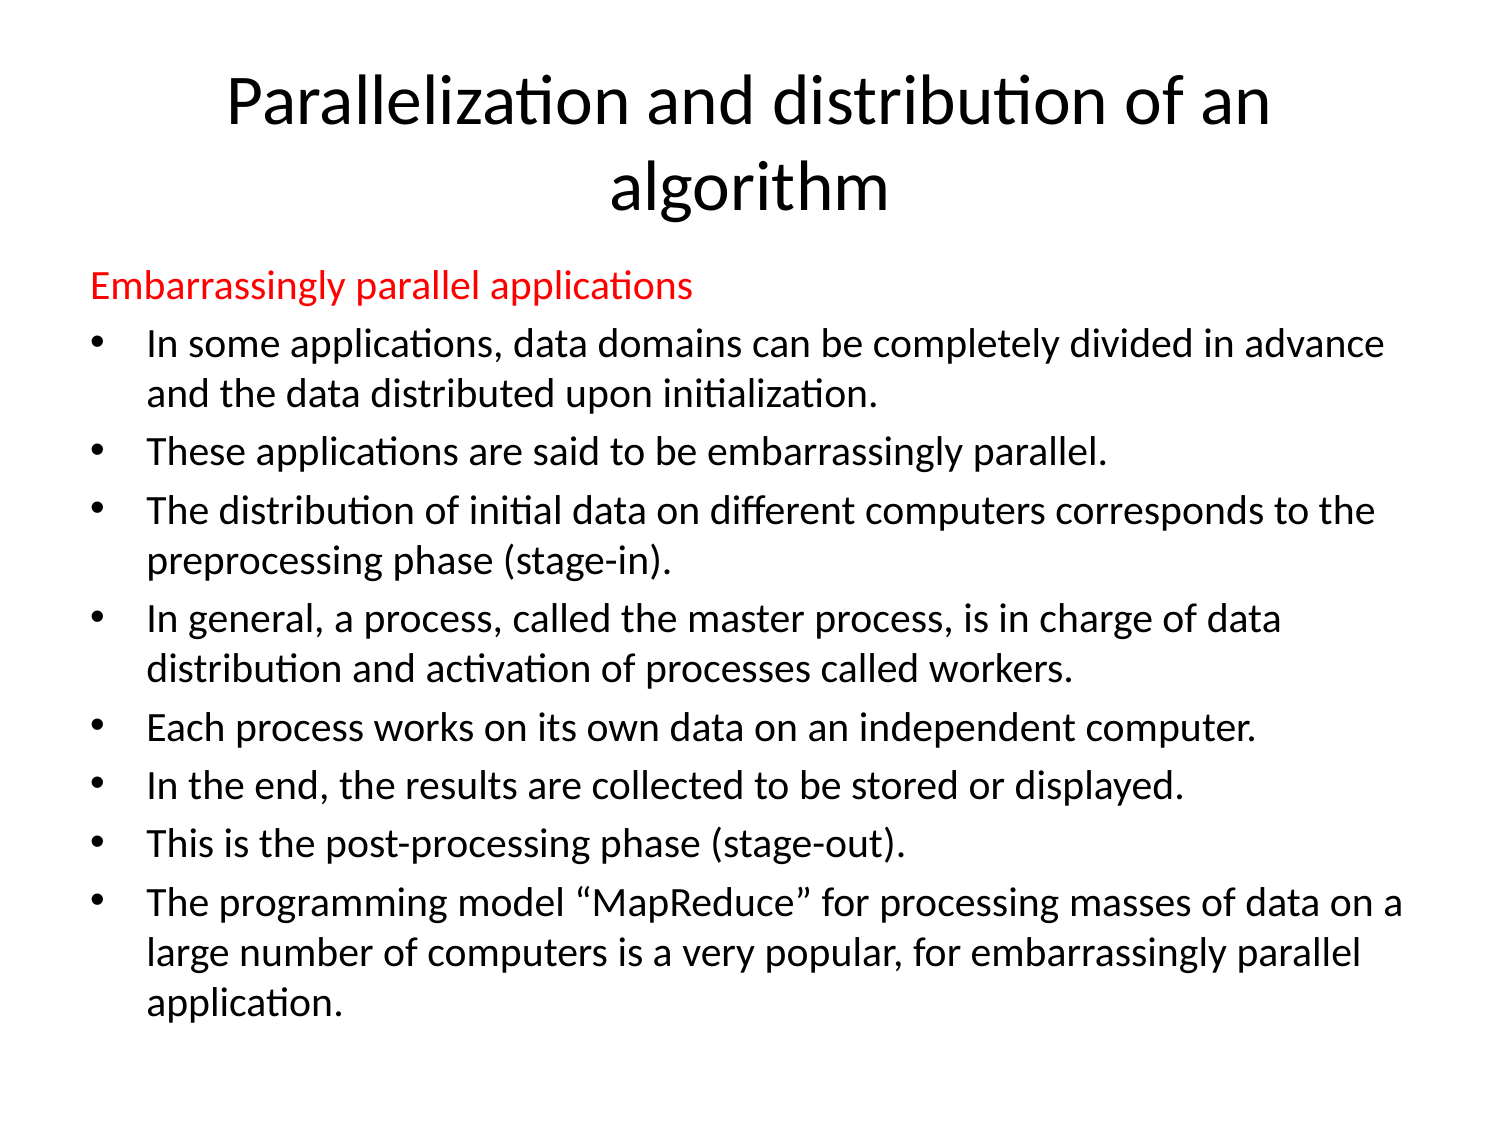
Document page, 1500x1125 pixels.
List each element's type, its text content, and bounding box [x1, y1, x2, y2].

list Embarrassingly parallel applications In some applications, data domains can be completely divided in advance and the data distributed upon initialization. These applications are said to be embarrassingly parallel. The distribution of initial data on different computers corresponds to the preprocessing phase (stage-in). In general, a process, called the master process, is in charge of data distribution and activation of processes called workers. Each process works on its own data on an independent computer. In the end, the results are collected to be stored or displayed. This is the post-processing phase (stage-out). The programming model “MapReduce” for processing masses of data on a large number of computers is a very popular, for embarrassingly parallel application. [75, 249, 1425, 1043]
title Parallelization and distribution of an algorithm [75, 45, 1425, 233]
